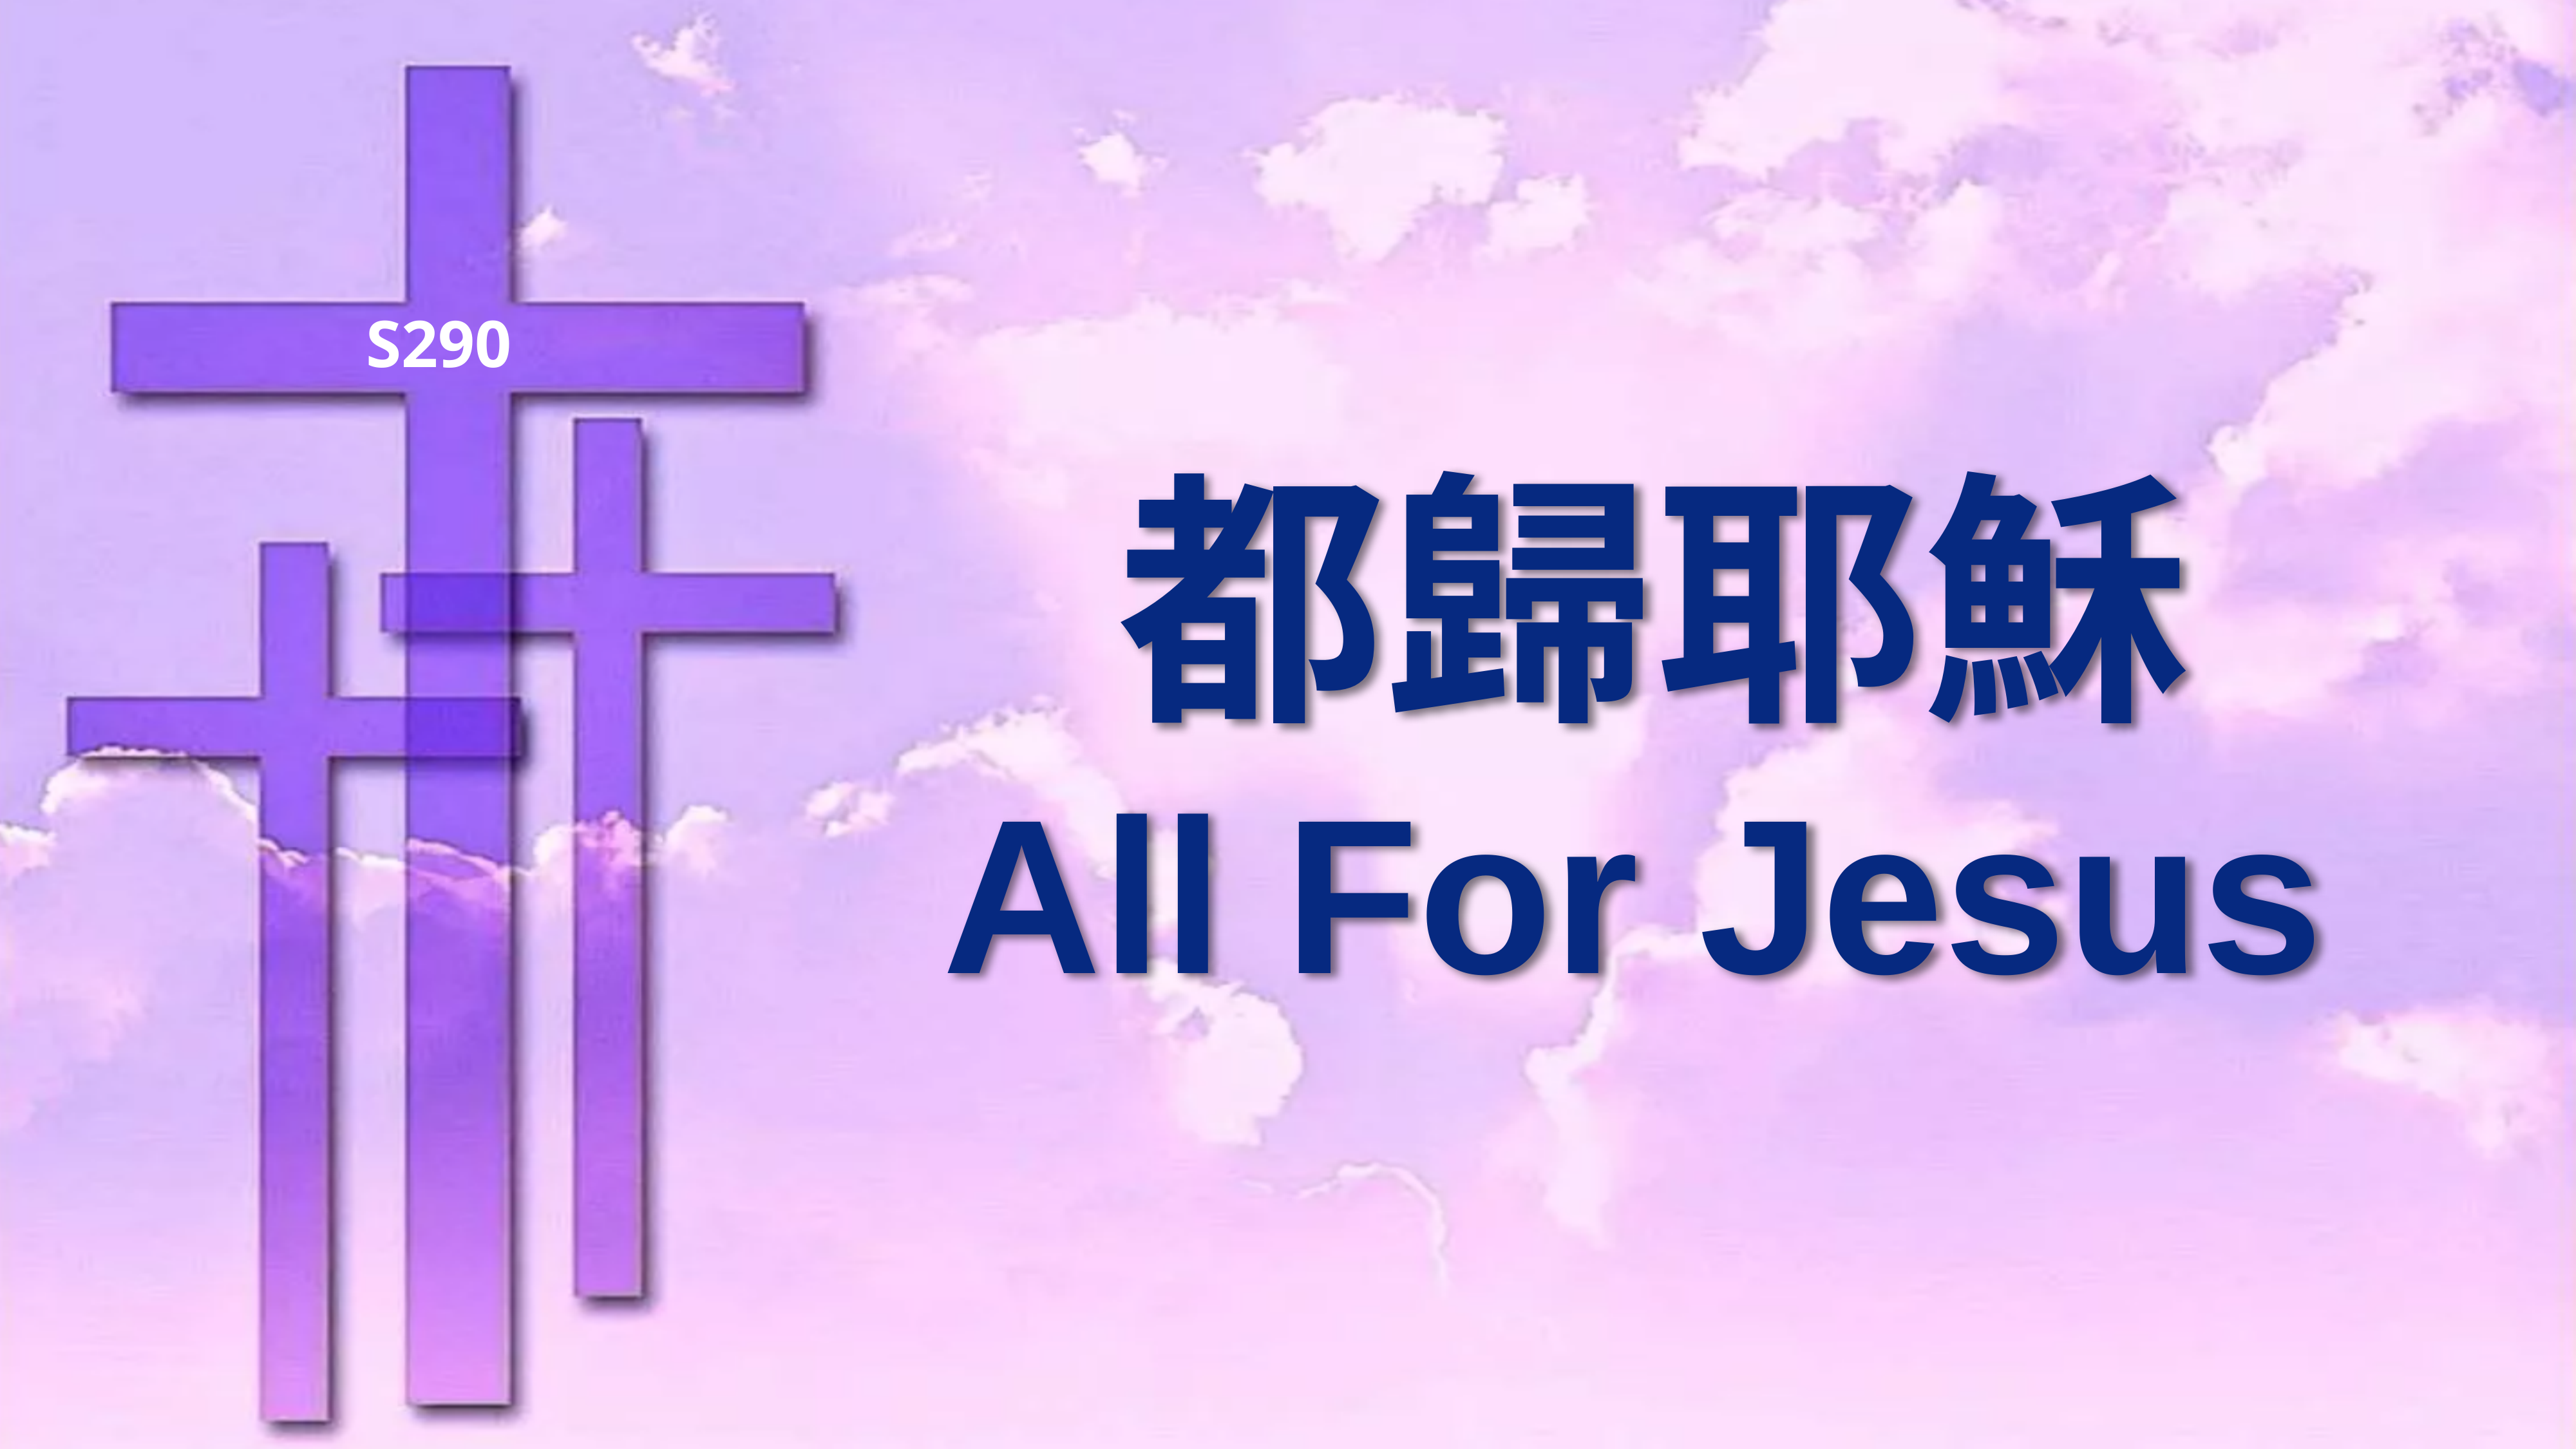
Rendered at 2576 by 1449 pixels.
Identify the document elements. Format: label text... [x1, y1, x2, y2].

text_box S290 [356, 239, 553, 401]
title 都歸耶穌 All For Jesus [805, 339, 2462, 1110]
picture [0, 0, 2576, 1449]
